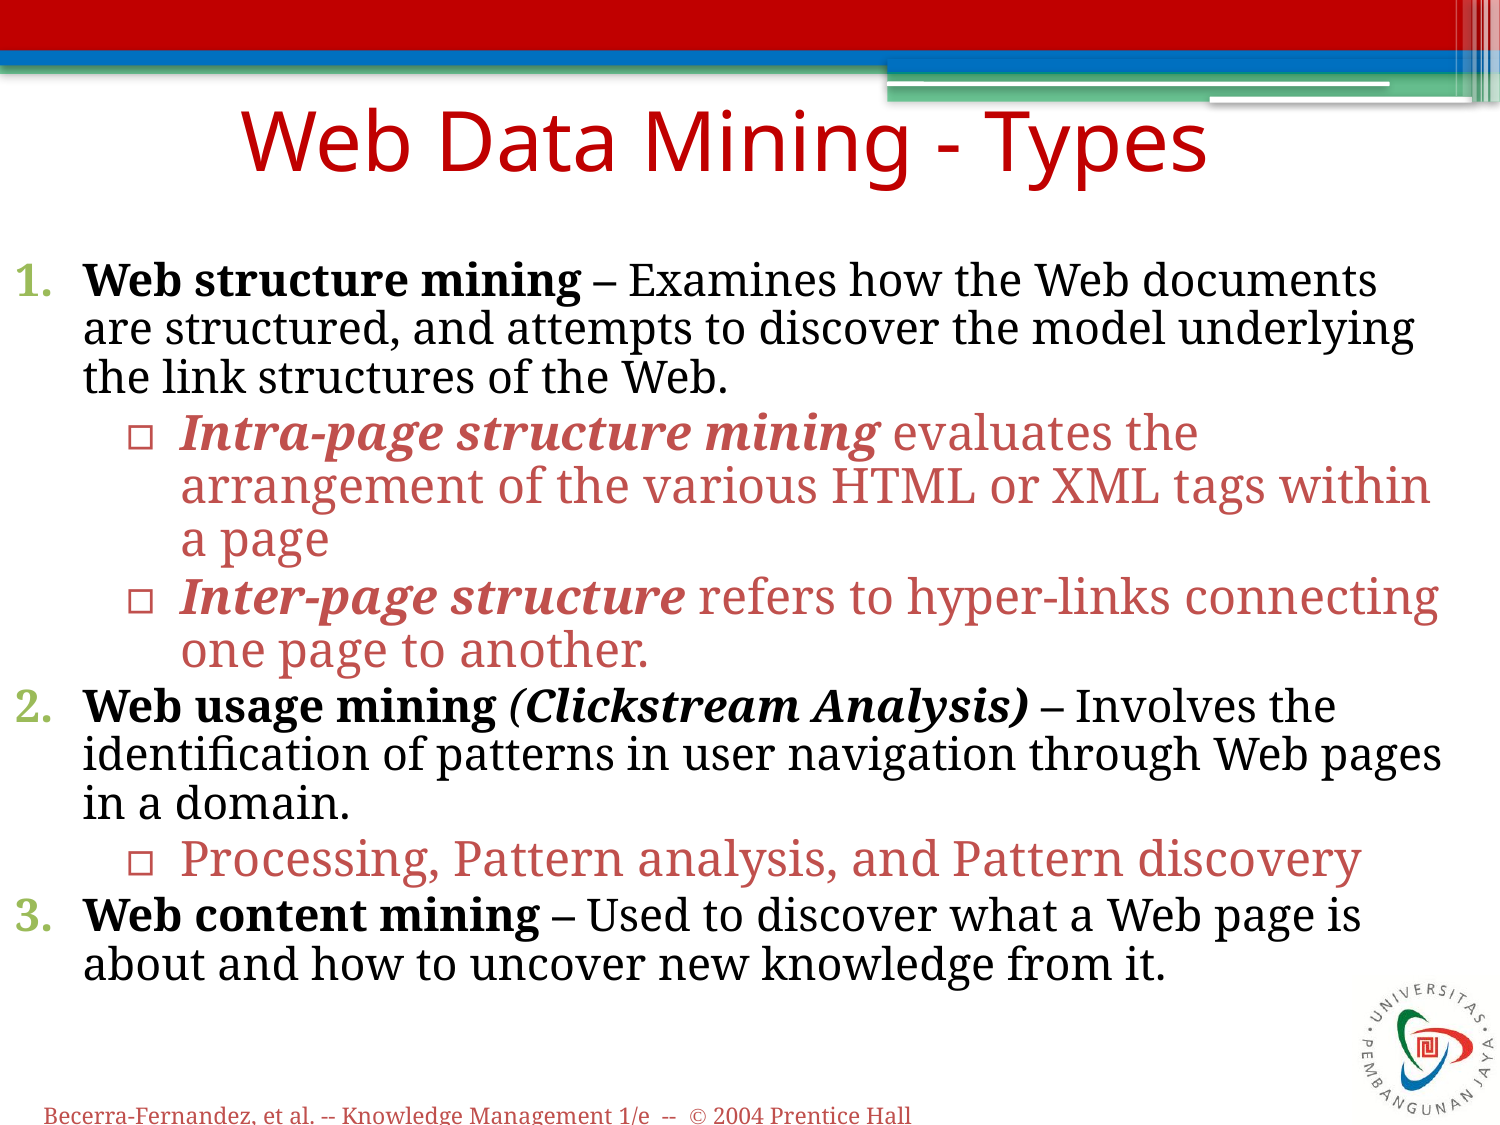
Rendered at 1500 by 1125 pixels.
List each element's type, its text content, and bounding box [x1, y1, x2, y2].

picture [1352, 975, 1500, 1125]
list Web structure mining – Examines how the Web documents are structured, and attempts to discover the model underlying the link structures of the Web. Intra-page structure mining evaluates the arrangement of the various HTML or XML tags within a page Inter-page structure refers to hyper-links connecting one page to another. Web usage mining (Clickstream Analysis) – Involves the identification of patterns in user navigation through Web pages in a domain. Processing, Pattern analysis, and Pattern discovery Web content mining – Used to discover what a Web page is about and how to uncover new knowledge from it. [0, 249, 1475, 1000]
footer Becerra-Fernandez, et al. -- Knowledge Management 1/e -- © 2004 Prentice Hall [0, 1094, 928, 1125]
title Web Data Mining - Types [225, 44, 1375, 232]
